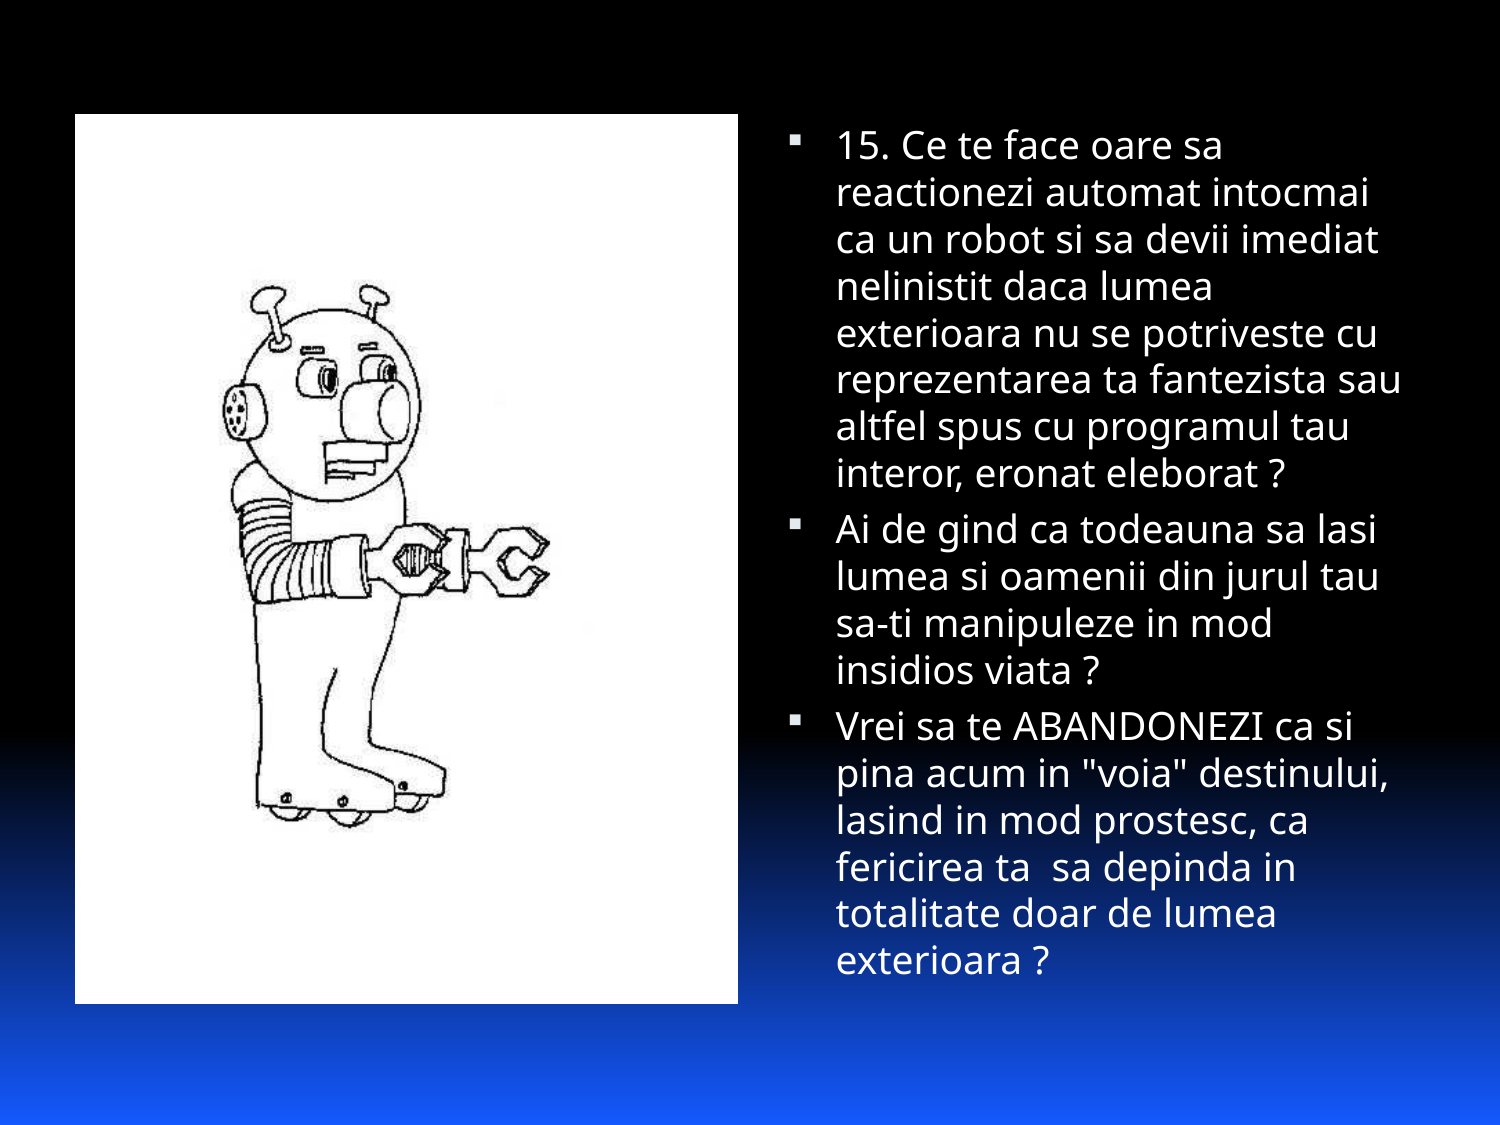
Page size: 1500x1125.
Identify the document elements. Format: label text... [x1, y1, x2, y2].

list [74, 114, 738, 1005]
list 15. Ce te face oare sa reactionezi automat intocmai ca un robot si sa devii imediat nelinistit daca lumea exterioara nu se potriveste cu reprezentarea ta fantezista sau altfel spus cu programul tau interor, eronat eleborat ? Ai de gind ca todeauna sa lasi lumea si oamenii din jurul tau sa-ti manipuleze in mod insidios viata ? Vrei sa te ABANDONEZI ca si pina acum in "voia" destinului, lasind in mod prostesc, ca fericirea ta sa depinda in totalitate doar de lumea exterioara ? [762, 113, 1425, 1005]
